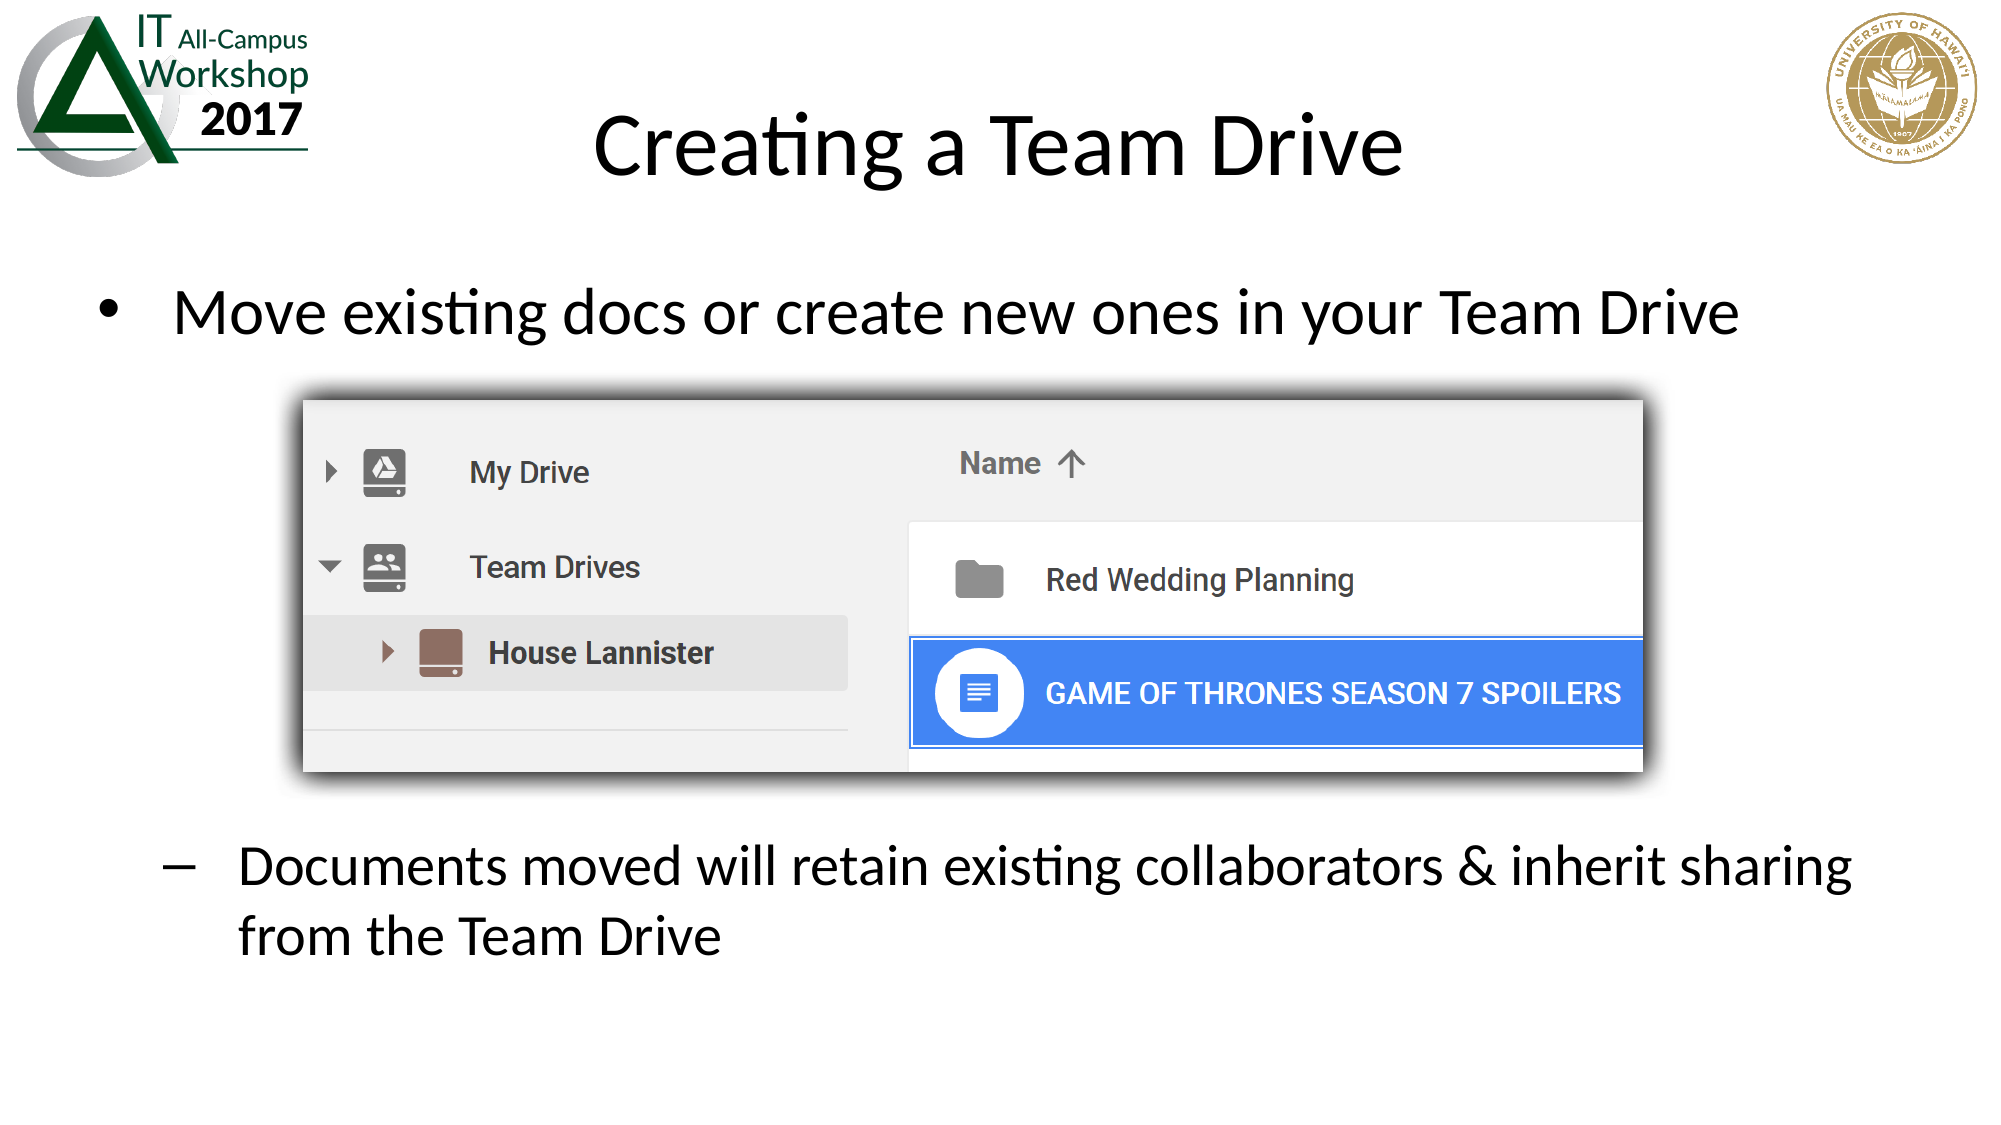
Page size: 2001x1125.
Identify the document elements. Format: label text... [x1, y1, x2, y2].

picture [17, 7, 311, 177]
title Creating a Team Drive [99, 45, 1900, 233]
picture [302, 399, 1644, 772]
list Move existing docs or create new ones in your Team Drive Documents moved will retain existing collaborators & inherit sharing from the Team Drive [82, 259, 1883, 1003]
picture [1822, 7, 1981, 166]
